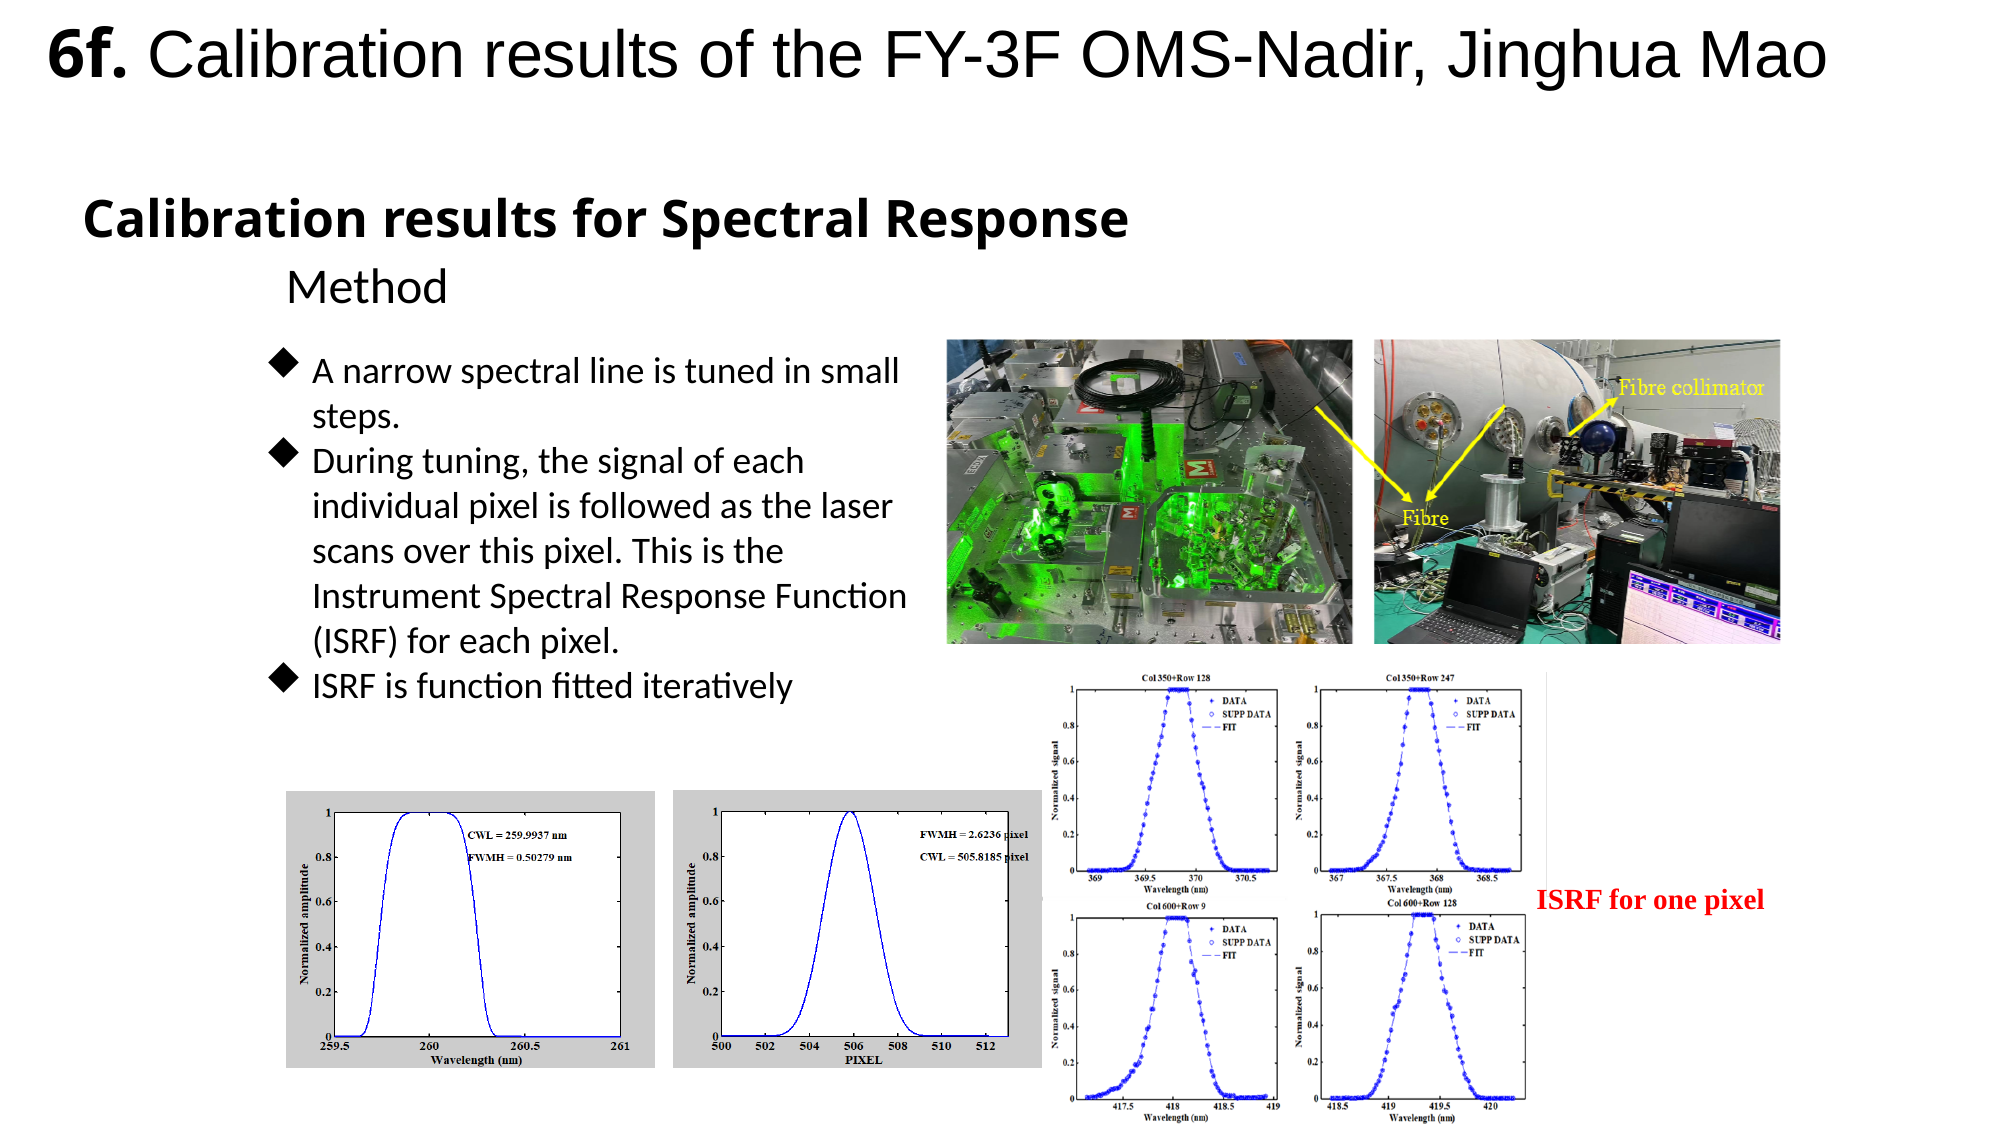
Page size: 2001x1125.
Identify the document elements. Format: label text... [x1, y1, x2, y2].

title Calibration results for Spectral Response [67, 184, 1243, 257]
text_box A narrow spectral line is tuned in small steps. During tuning, the signal of each individual pixel is followed as the laser scans over this pixel. This is the Instrument Spectral Response Function (ISRF) for each pixel. ISRF is function fitted iteratively [250, 338, 944, 758]
text_box ISRF for one pixel [1549, 873, 1784, 924]
text_box Method [271, 246, 464, 322]
text_box 6f. Calibration results of the FY-3F OMS-Nadir, Jinghua Mao [32, 2, 1968, 109]
picture [286, 791, 656, 1068]
picture [943, 338, 1784, 645]
picture [673, 672, 1550, 1125]
